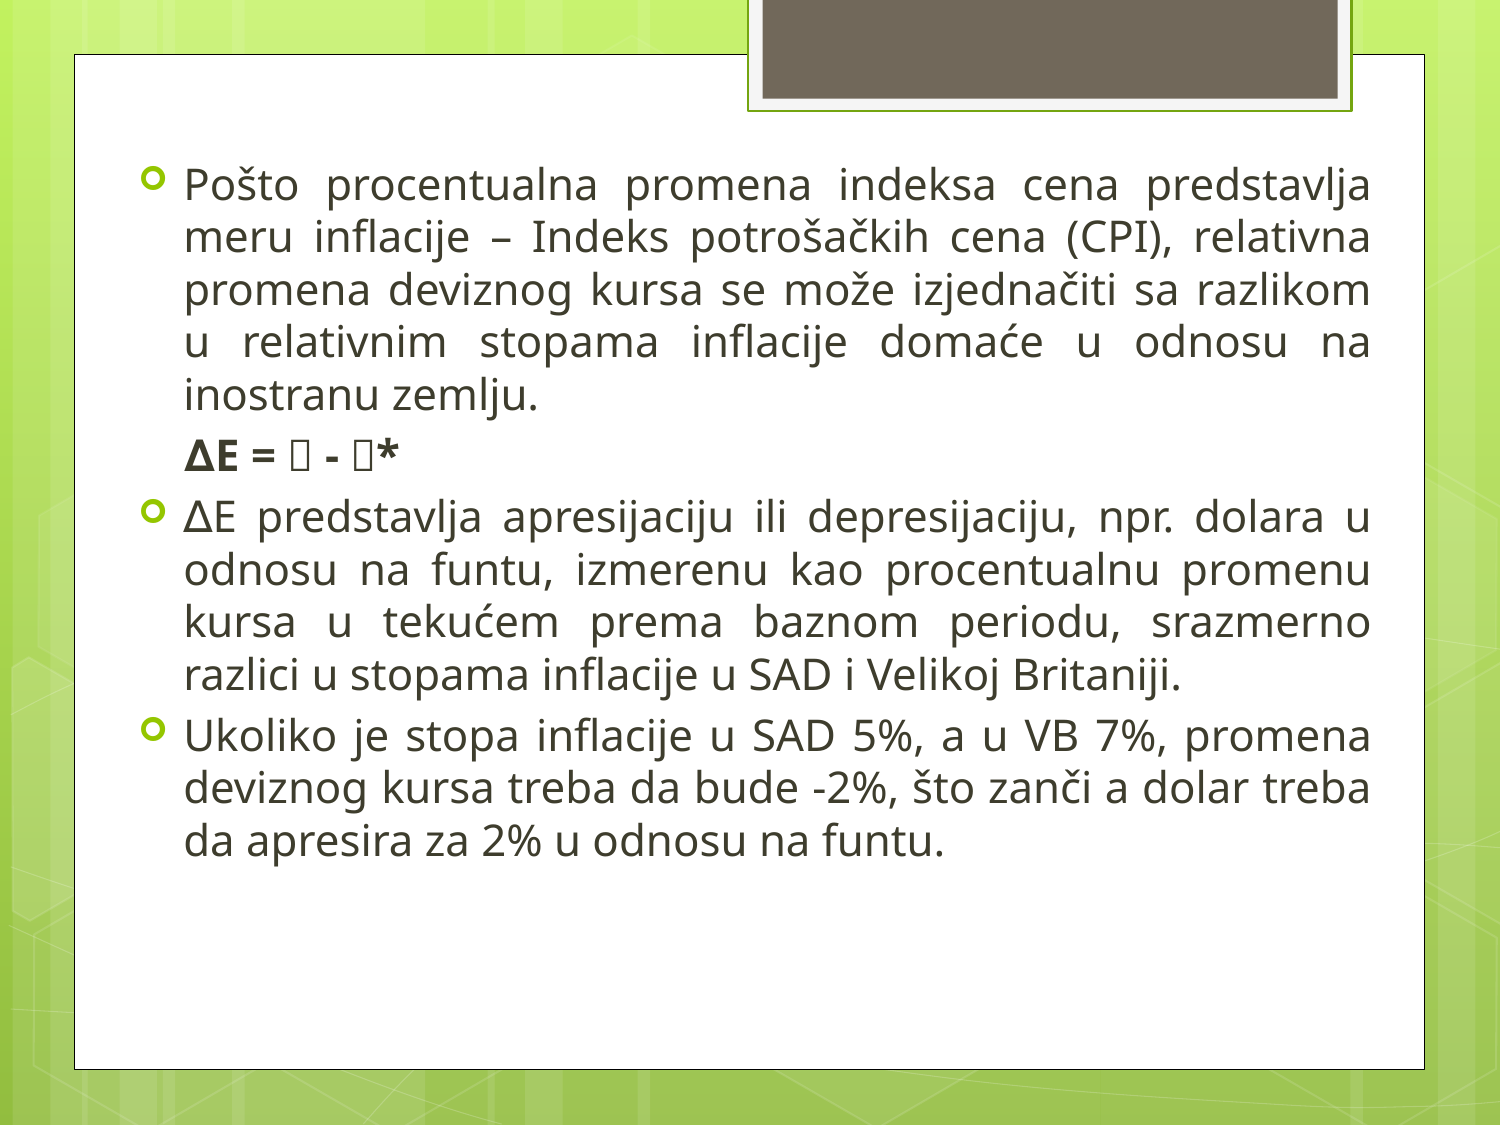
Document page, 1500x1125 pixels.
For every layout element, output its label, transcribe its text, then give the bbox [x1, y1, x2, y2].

list Pošto procentualna promena indeksa cena predstavlja meru inflacije – Indeks potrošačkih cena (CPI), relativna promena deviznog kursa se može izjednačiti sa razlikom u relativnim stopama inflacije domaće u odnosu na inostranu zemlju. ∆E =  - * ∆E predstavlja apresijaciju ili depresijaciju, npr. dolara u odnosu na funtu, izmerenu kao procentualnu promenu kursa u tekućem prema baznom periodu, srazmerno razlici u stopama inflacije u SAD i Velikoj Britaniji. Ukoliko je stopa inflacije u SAD 5%, a u VB 7%, promena deviznog kursa treba da bude -2%, što zanči a dolar treba da apresira za 2% u odnosu na funtu. [112, 149, 1388, 1024]
